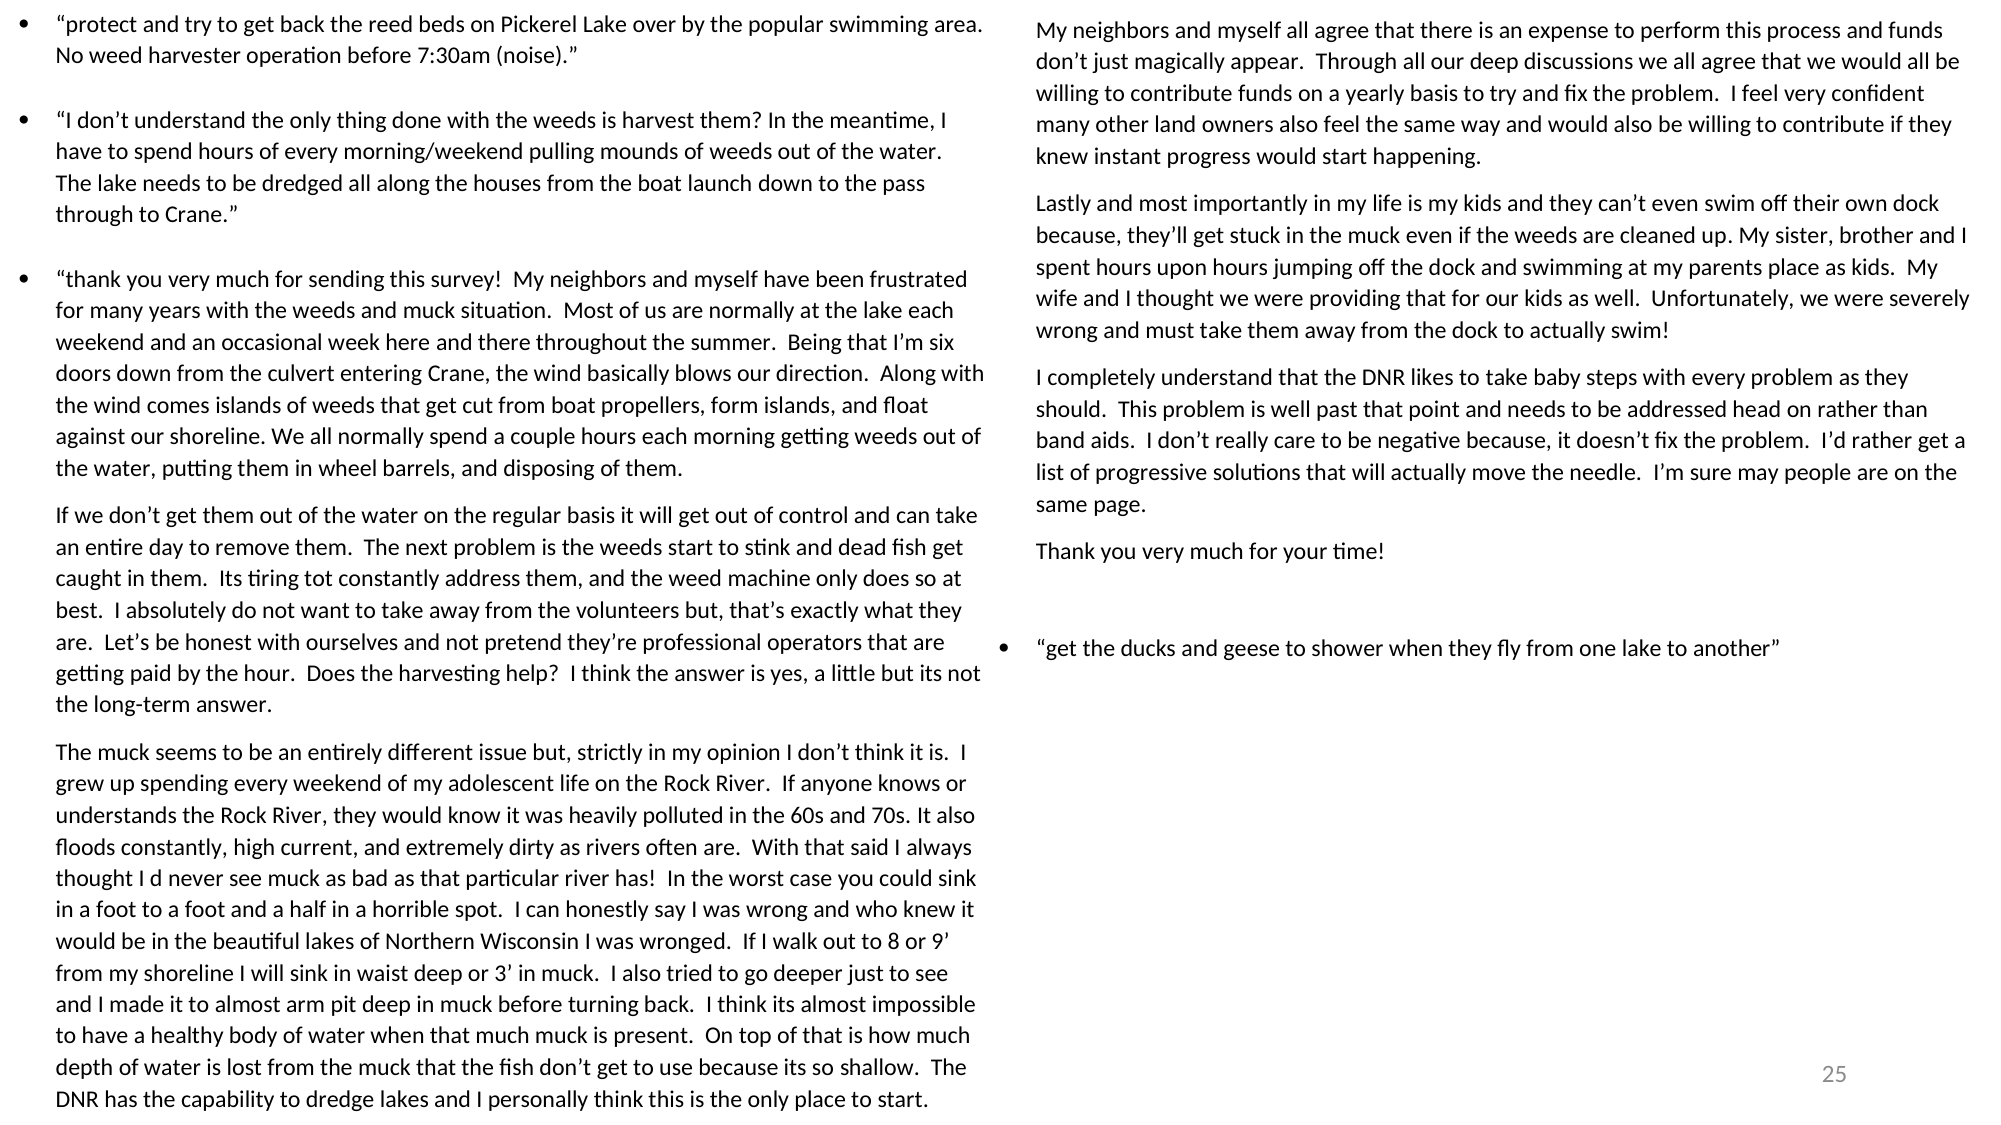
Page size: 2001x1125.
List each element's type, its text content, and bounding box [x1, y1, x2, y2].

picture [999, 15, 1972, 682]
slide_number 25 [1412, 1042, 1863, 1103]
picture [19, 8, 990, 1125]
